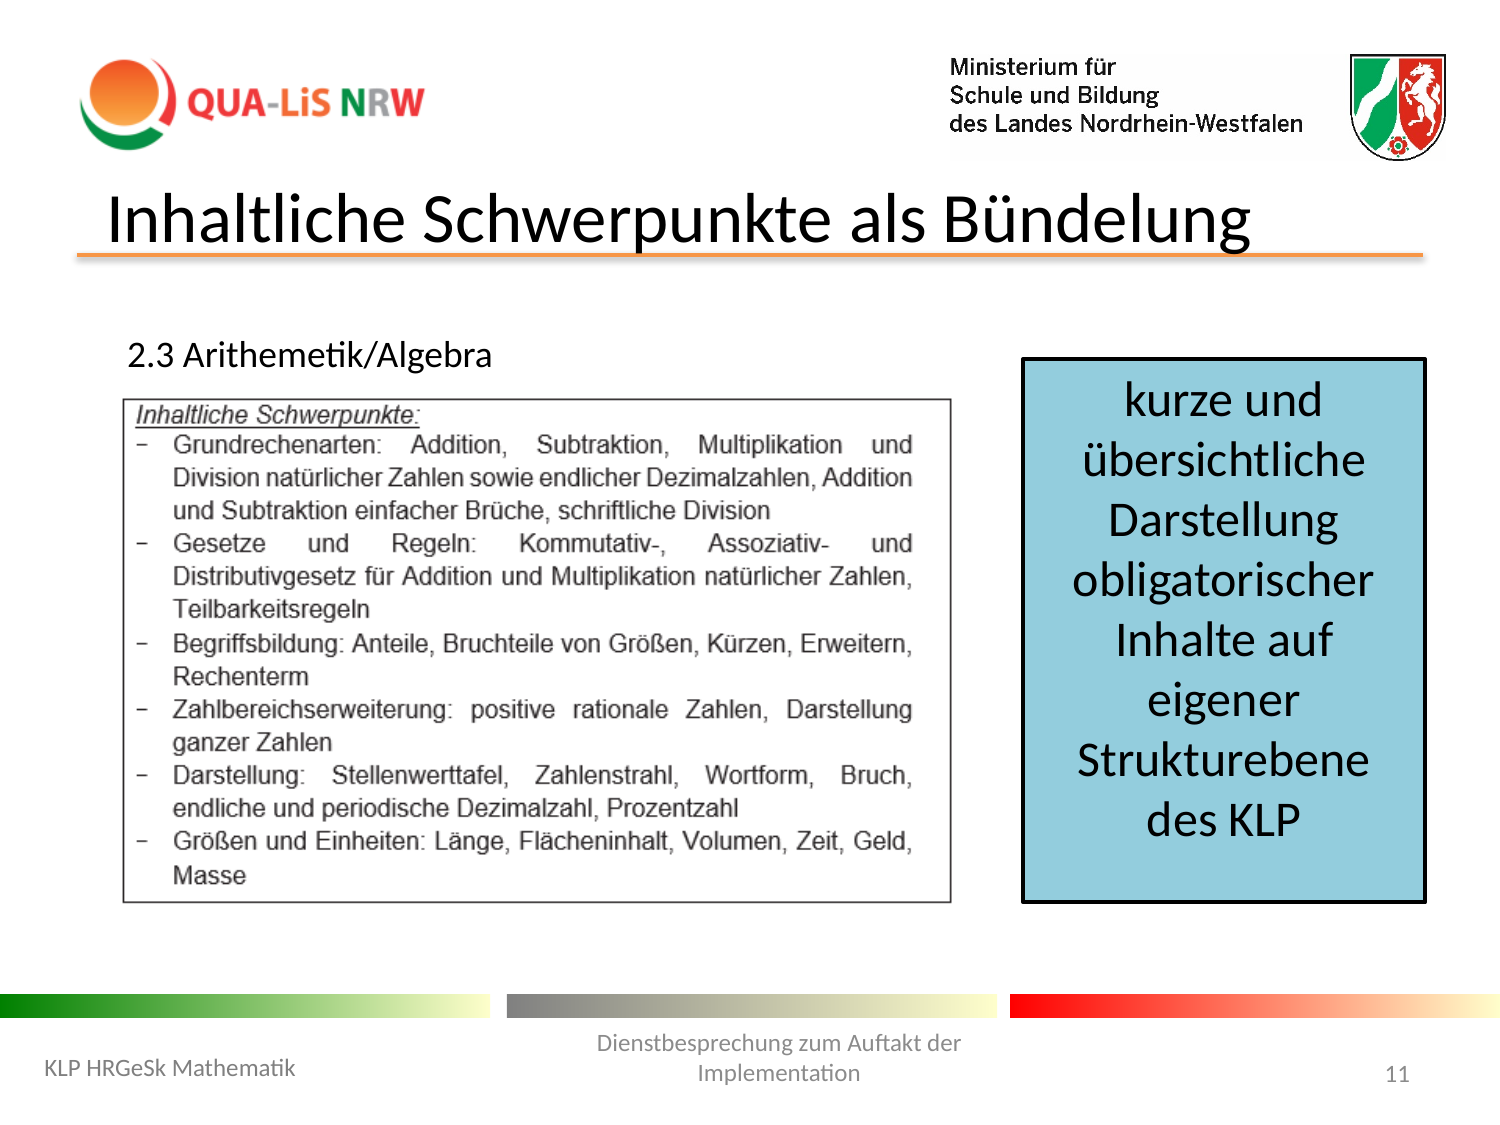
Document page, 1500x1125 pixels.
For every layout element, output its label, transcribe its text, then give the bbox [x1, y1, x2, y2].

footer Dienstbesprechung zum Auftakt der Implementation [561, 1017, 999, 1125]
text_box 2.3 Arithemetik/Algebra [112, 322, 750, 383]
title Inhaltliche Schwerpunkte als Bündelung [75, 184, 1425, 244]
picture [112, 391, 959, 908]
slide_number KLP HRGeSk Mathematik [29, 1036, 526, 1097]
slide_number 11 [1328, 1042, 1425, 1103]
text_box kurze und übersichtliche Darstellung obligatorischer Inhalte auf eigener Strukturebene des KLP [1021, 357, 1427, 904]
picture [77, 52, 431, 154]
picture [950, 54, 1446, 161]
